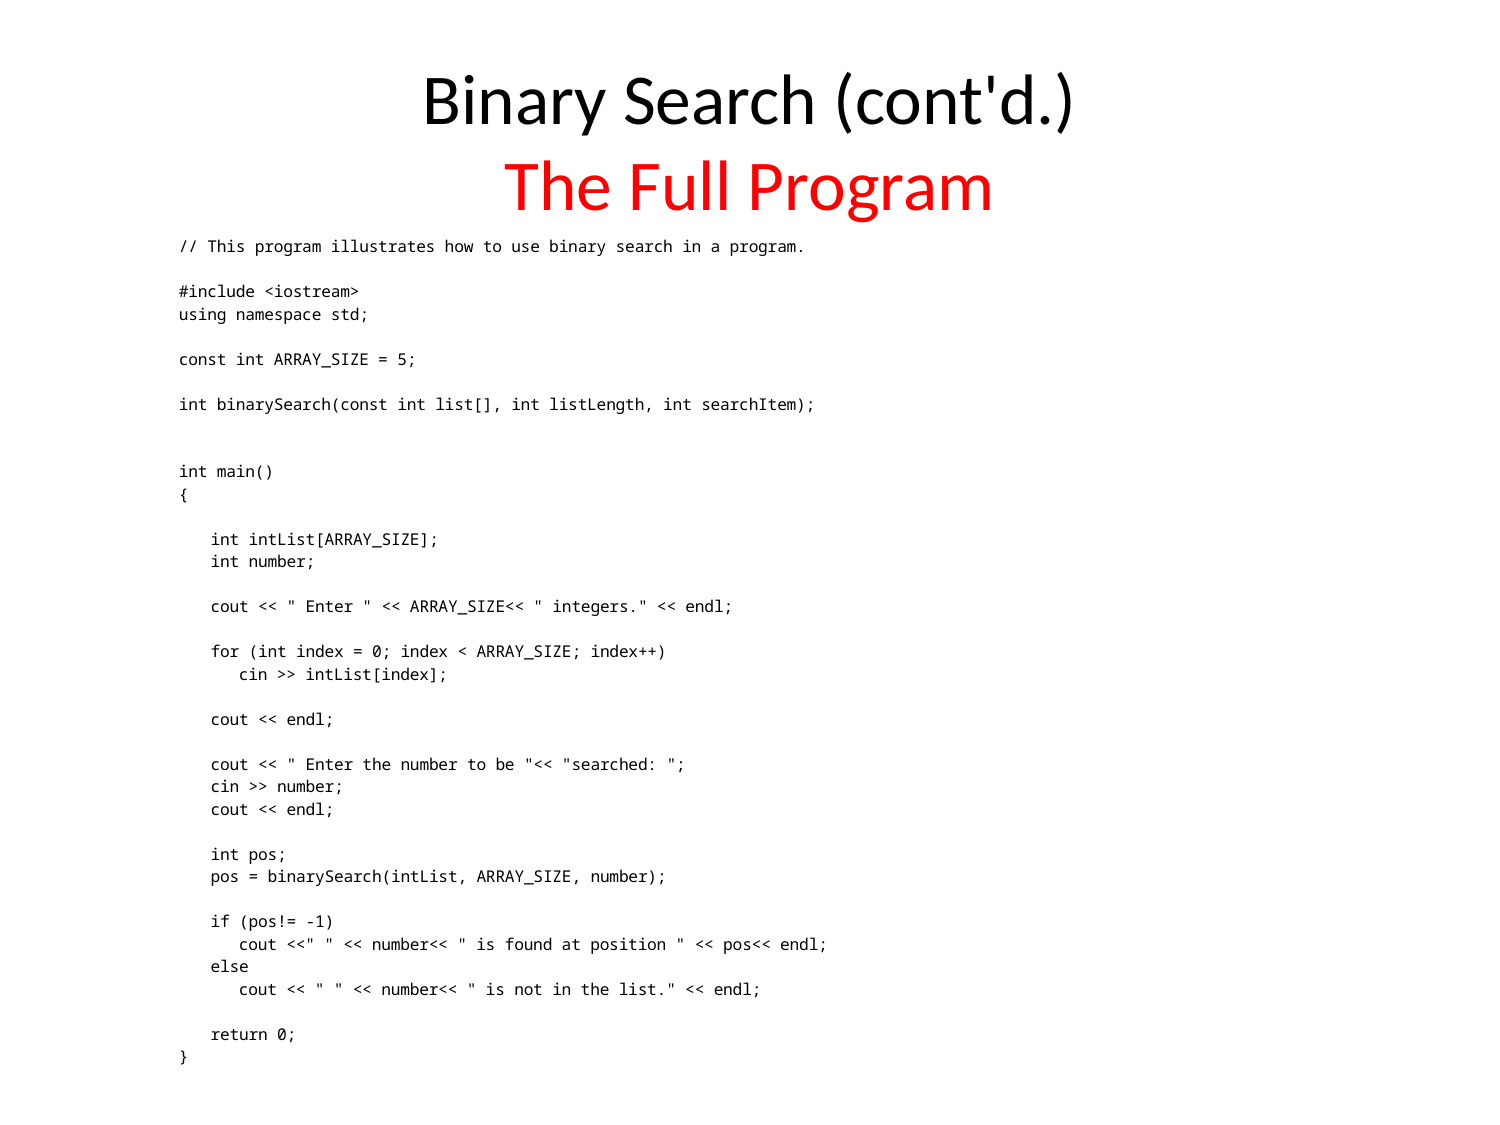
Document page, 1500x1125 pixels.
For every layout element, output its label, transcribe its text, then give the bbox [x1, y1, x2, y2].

title Binary Search (cont'd.) The Full Program [75, 45, 1425, 233]
list // This program illustrates how to use binary search in a program. #include <iostream> using namespace std; const int ARRAY_SIZE = 5; int binarySearch(const int list[], int listLength, int searchItem); int main() { int intList[ARRAY_SIZE]; int number; cout << " Enter " << ARRAY_SIZE<< " integers." << endl; for (int index = 0; index < ARRAY_SIZE; index++) cin >> intList[index]; cout << endl; cout << " Enter the number to be "<< "searched: "; cin >> number; cout << endl; int pos; pos = binarySearch(intList, ARRAY_SIZE, number); if (pos!= -1) cout <<" " << number<< " is found at position " << pos<< endl; else cout << " " << number<< " is not in the list." << endl; return 0; } [164, 229, 1459, 1080]
